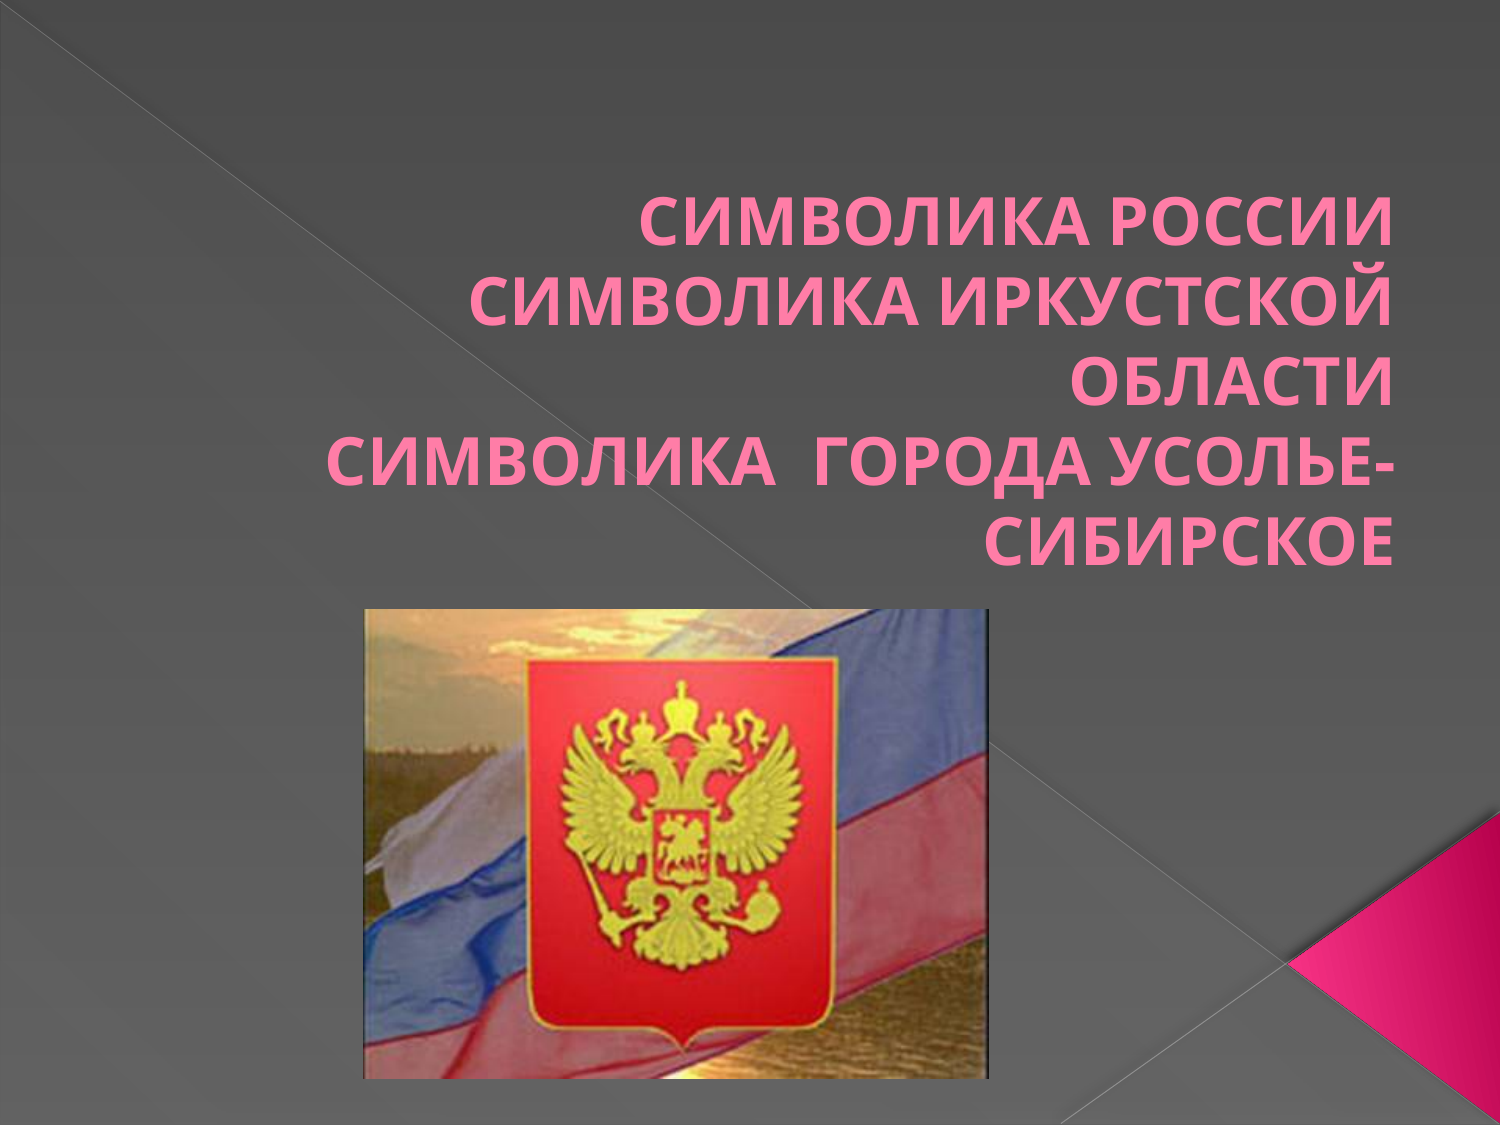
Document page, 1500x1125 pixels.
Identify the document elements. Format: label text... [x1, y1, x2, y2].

picture [363, 609, 989, 1079]
title СИМВОЛИКА РОССИИ СИМВОЛИКА ИРКУСТСКОЙ ОБЛАСТИ СИМВОЛИКА ГОРОДА УСОЛЬЕ-СИБИРСКОЕ [88, 127, 1412, 586]
